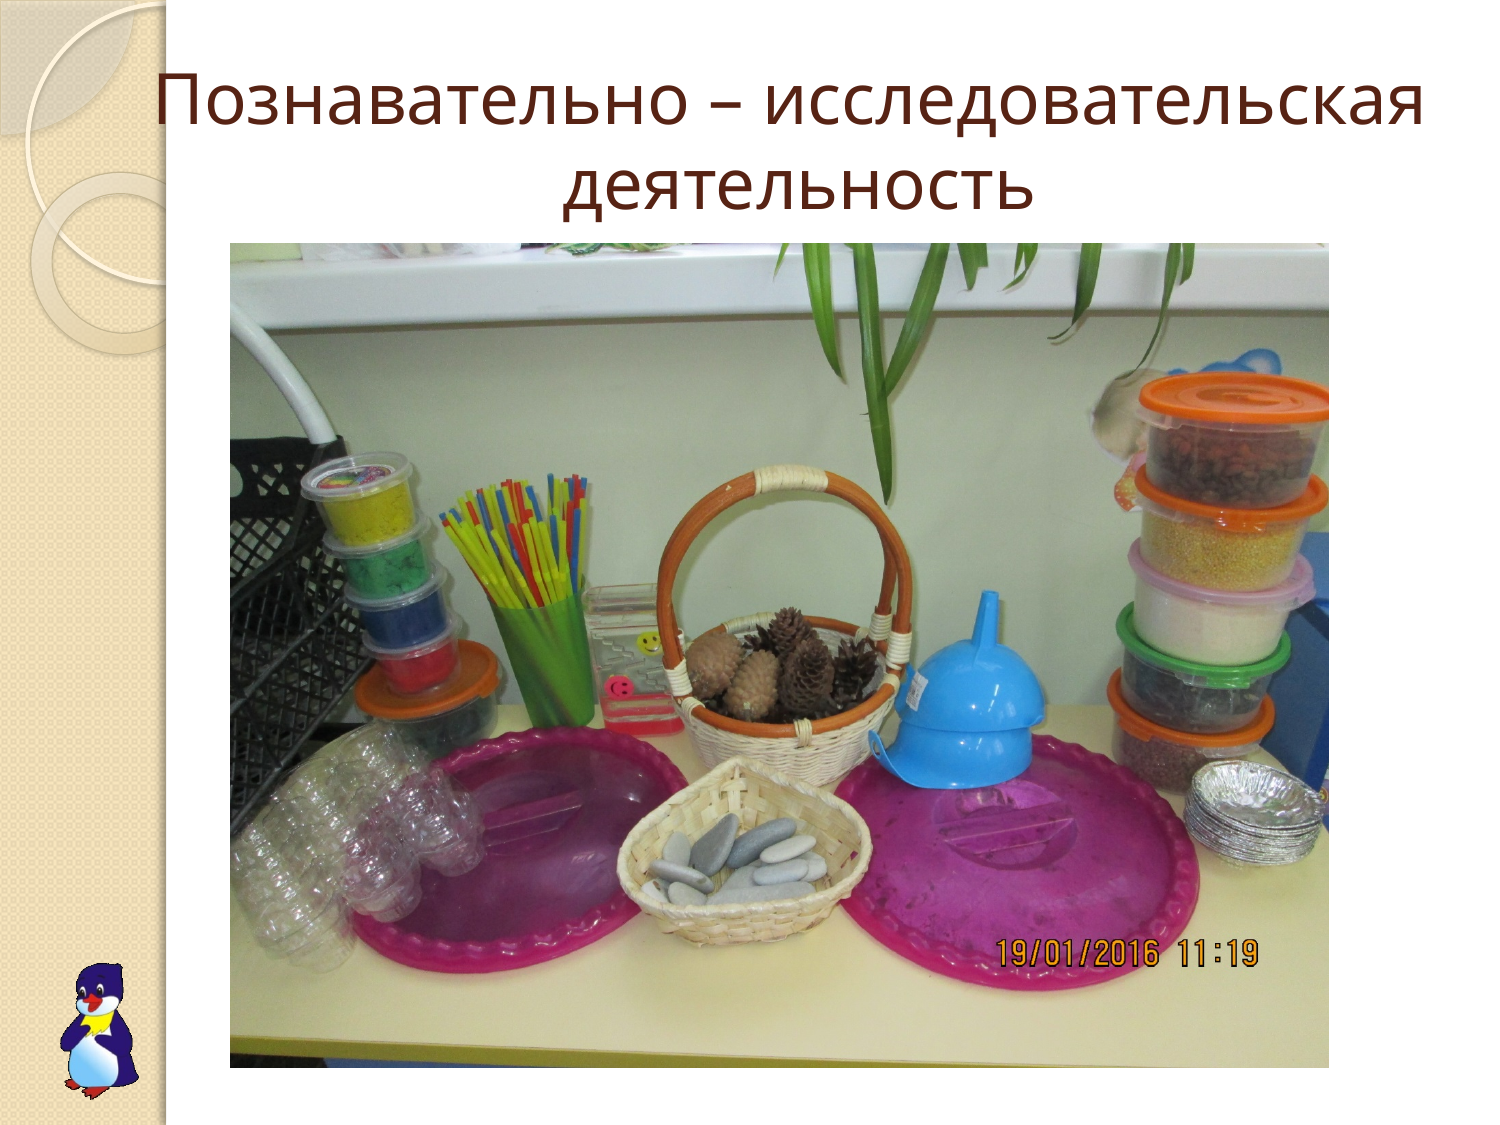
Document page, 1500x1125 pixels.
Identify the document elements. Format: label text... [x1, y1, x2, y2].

picture [58, 960, 141, 1101]
title Познавательно – исследовательская деятельность [99, 45, 1500, 233]
picture [229, 243, 1329, 1068]
